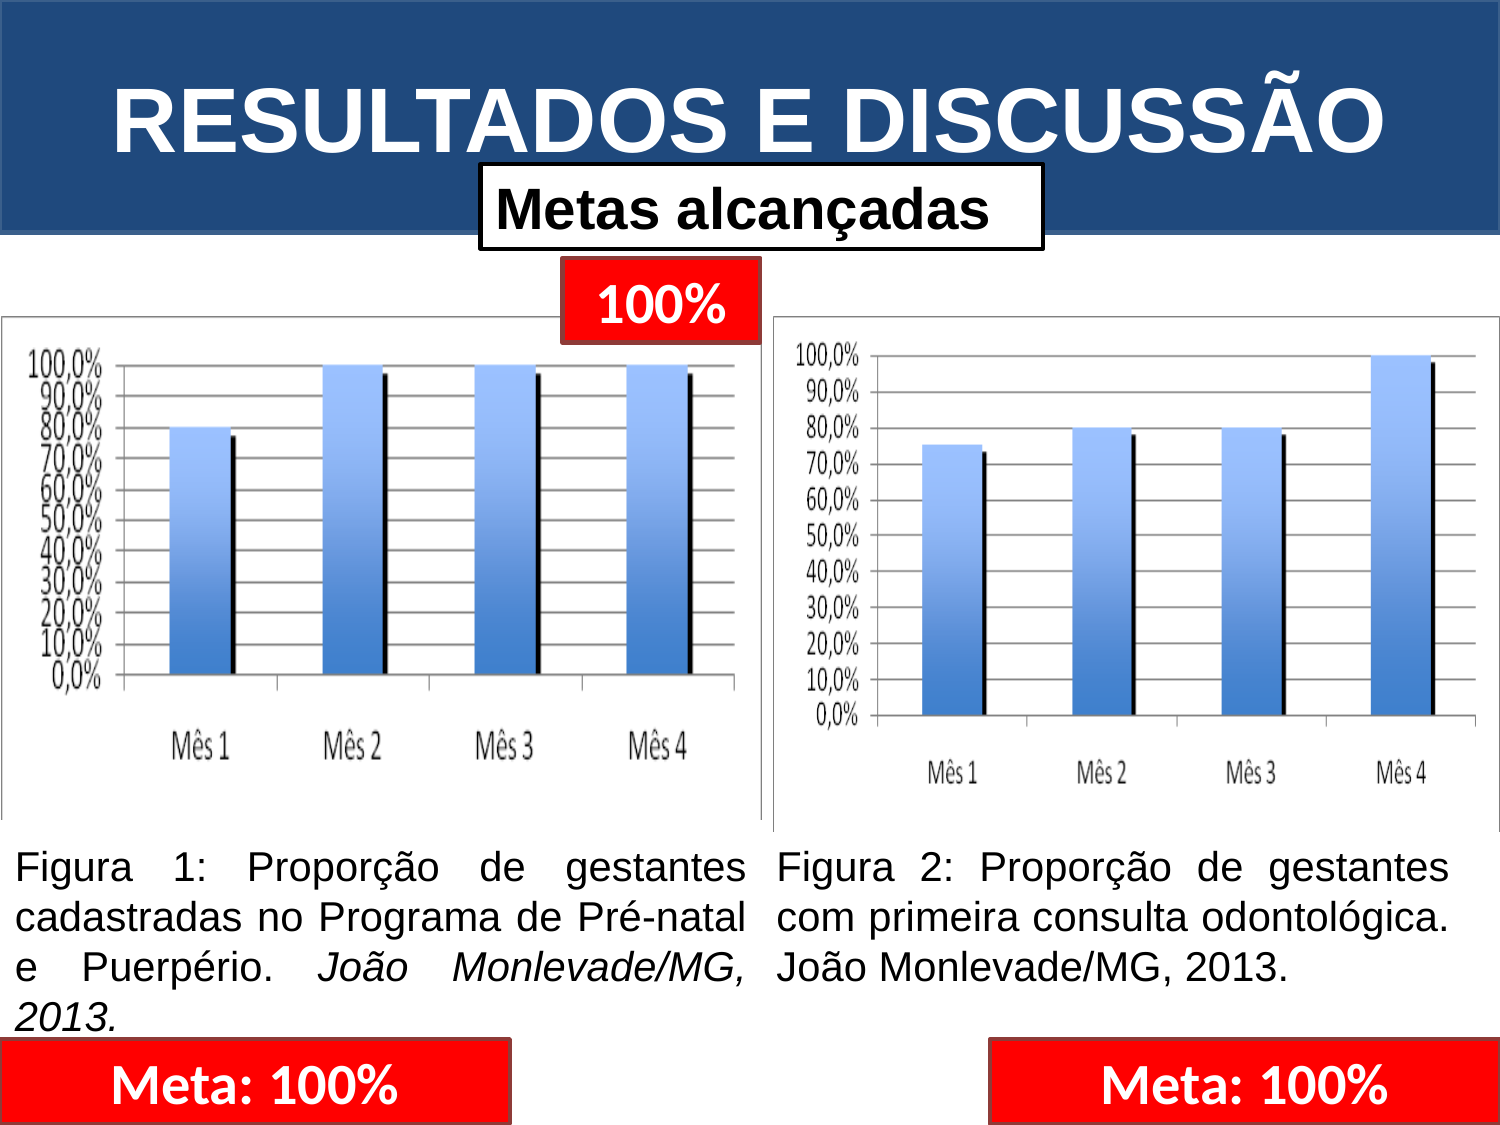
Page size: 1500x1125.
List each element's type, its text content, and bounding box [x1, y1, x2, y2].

text_box Metas alcançadas [478, 162, 1045, 251]
text_box Figura 1: Proporção de gestantes cadastradas no Programa de Pré-natal e Puerpério. João Monlevade/MG, 2013. [0, 831, 762, 1047]
text_box Figura 2: Proporção de gestantes com primeira consulta odontológica. João Monlevade/MG, 2013. [761, 832, 1465, 997]
picture [772, 316, 1500, 833]
picture [0, 316, 762, 821]
text_box Meta: 100% [0, 1037, 512, 1125]
text_box Meta: 100% [988, 1037, 1500, 1125]
text_box RESULTADOS E DISCUSSÃO [0, 0, 1500, 235]
text_box 100% [560, 256, 762, 315]
